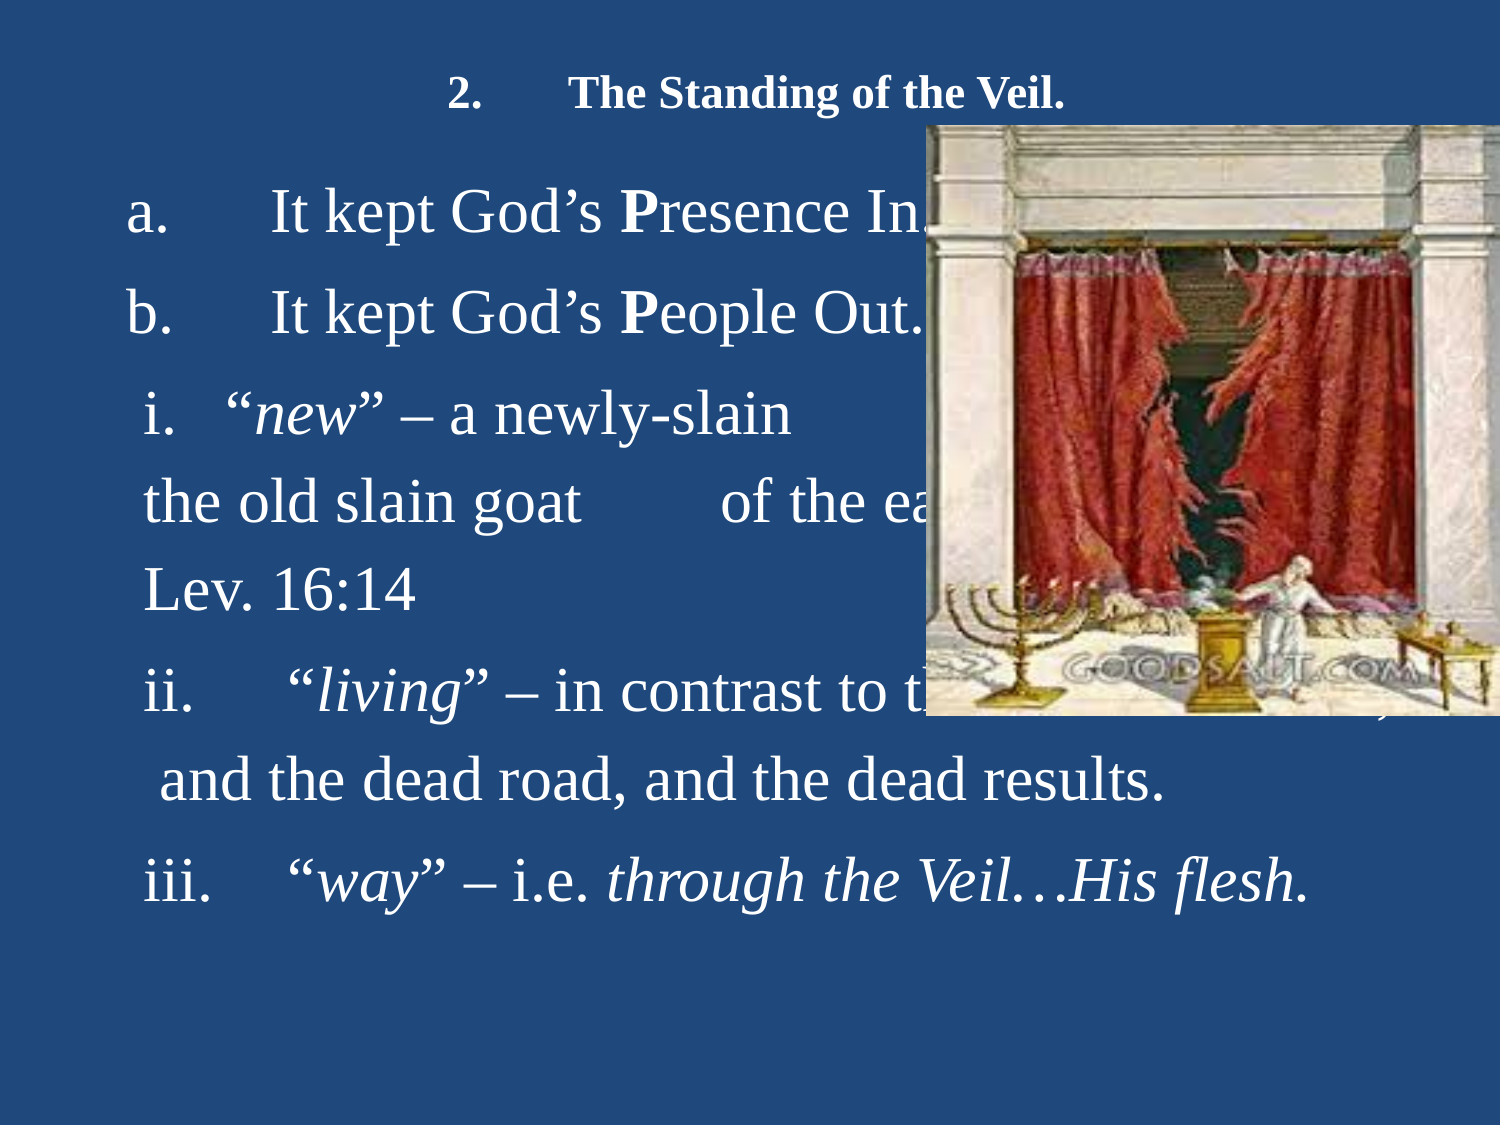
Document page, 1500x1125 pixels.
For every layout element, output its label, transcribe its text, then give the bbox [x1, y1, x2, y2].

title 2. The Standing of the Veil. [75, 45, 1425, 126]
list a. It kept God’s Presence In. b. It kept God’s People Out. i. “new” – a newly-slain lamb ct. the old slain goat of the earthly tabernacle. Lev. 16:14 ii. “living” – in contrast to the dead sacrifices, and the dead road, and the dead results. iii. “way” – i.e. through the Veil…His flesh. [75, 149, 1425, 1005]
picture [926, 124, 1500, 717]
